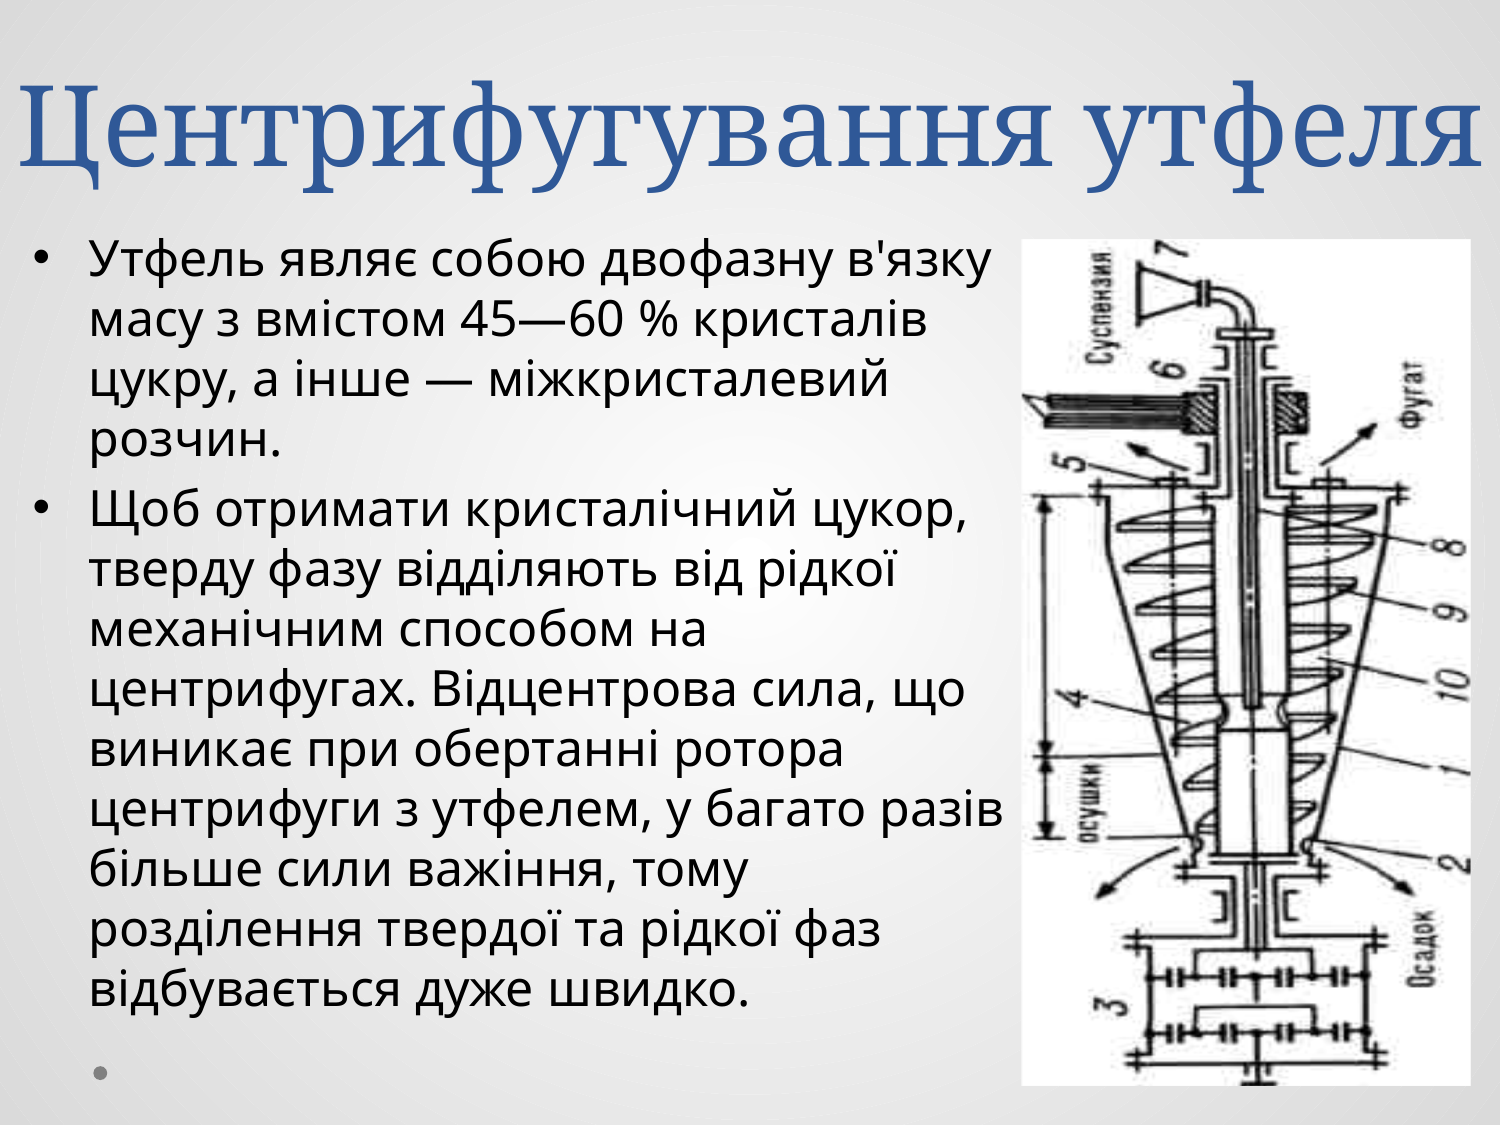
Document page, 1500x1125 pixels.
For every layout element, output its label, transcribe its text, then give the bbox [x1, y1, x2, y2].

picture [821, 240, 1500, 1086]
list Утфель являє собою двофазну в'я­зку масу з вмістом 45—60 % кристалів цукру, а інше — міжкристалевий розчин. Щоб отримати кристалічний цукор, тверду фазу відділяють від рідкої механічним способом на центрифугах. Відцентрова сила, що виникає при обертанні ротора центрифуги з утфелем, у багато разів більше сили важіння, тому розділення твердої та рідкої фаз відбувається дуже швидко. [17, 219, 1036, 1105]
title Центрифугування утфеля [0, 0, 1500, 197]
